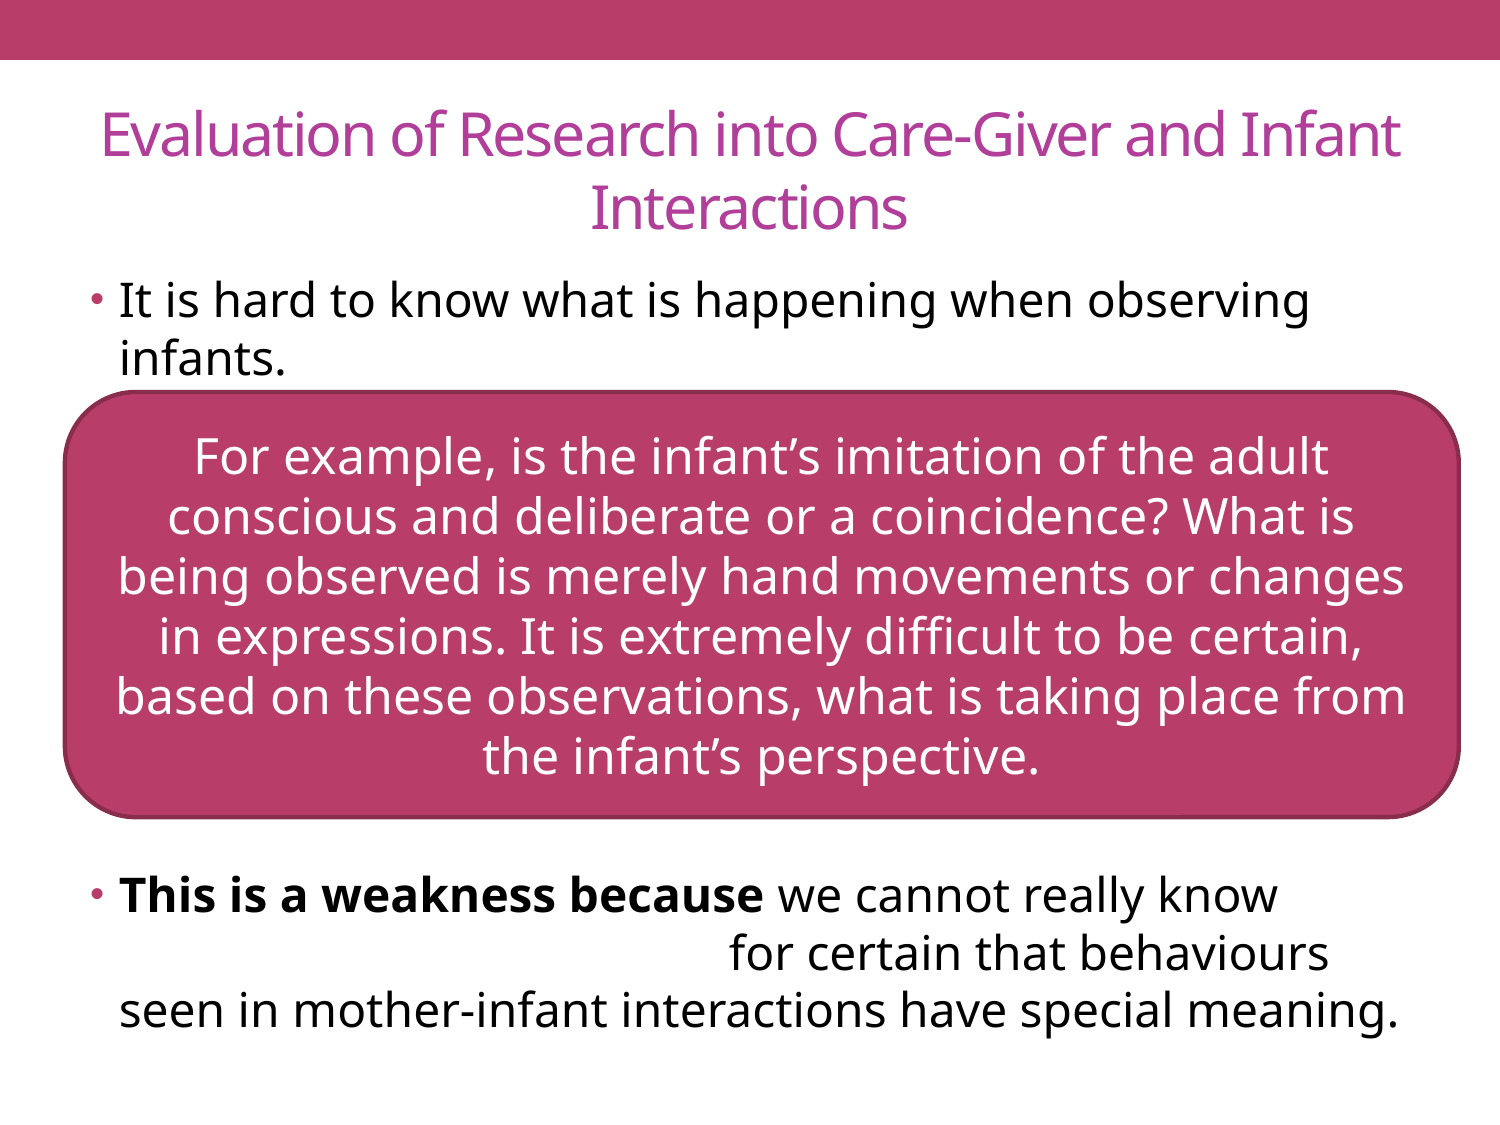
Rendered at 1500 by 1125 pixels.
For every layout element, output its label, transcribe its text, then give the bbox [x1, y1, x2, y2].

text_box For example, is the infant’s imitation of the adult conscious and deliberate or a coincidence? What is being observed is merely hand movements or changes in expressions. It is extremely difficult to be certain, based on these observations, what is taking place from the infant’s perspective. [62, 389, 1461, 820]
list It is hard to know what is happening when observing infants. This is a weakness because we cannot really know for certain that behaviours seen in mother-infant interactions have special meaning. [75, 262, 1425, 420]
list It is hard to know what is happening when observing infants. This is a weakness because we cannot really know for certain that behaviours seen in mother-infant interactions have special meaning. [75, 789, 1425, 1063]
title Evaluation of Research into Care-Giver and Infant Interactions [75, 87, 1425, 250]
